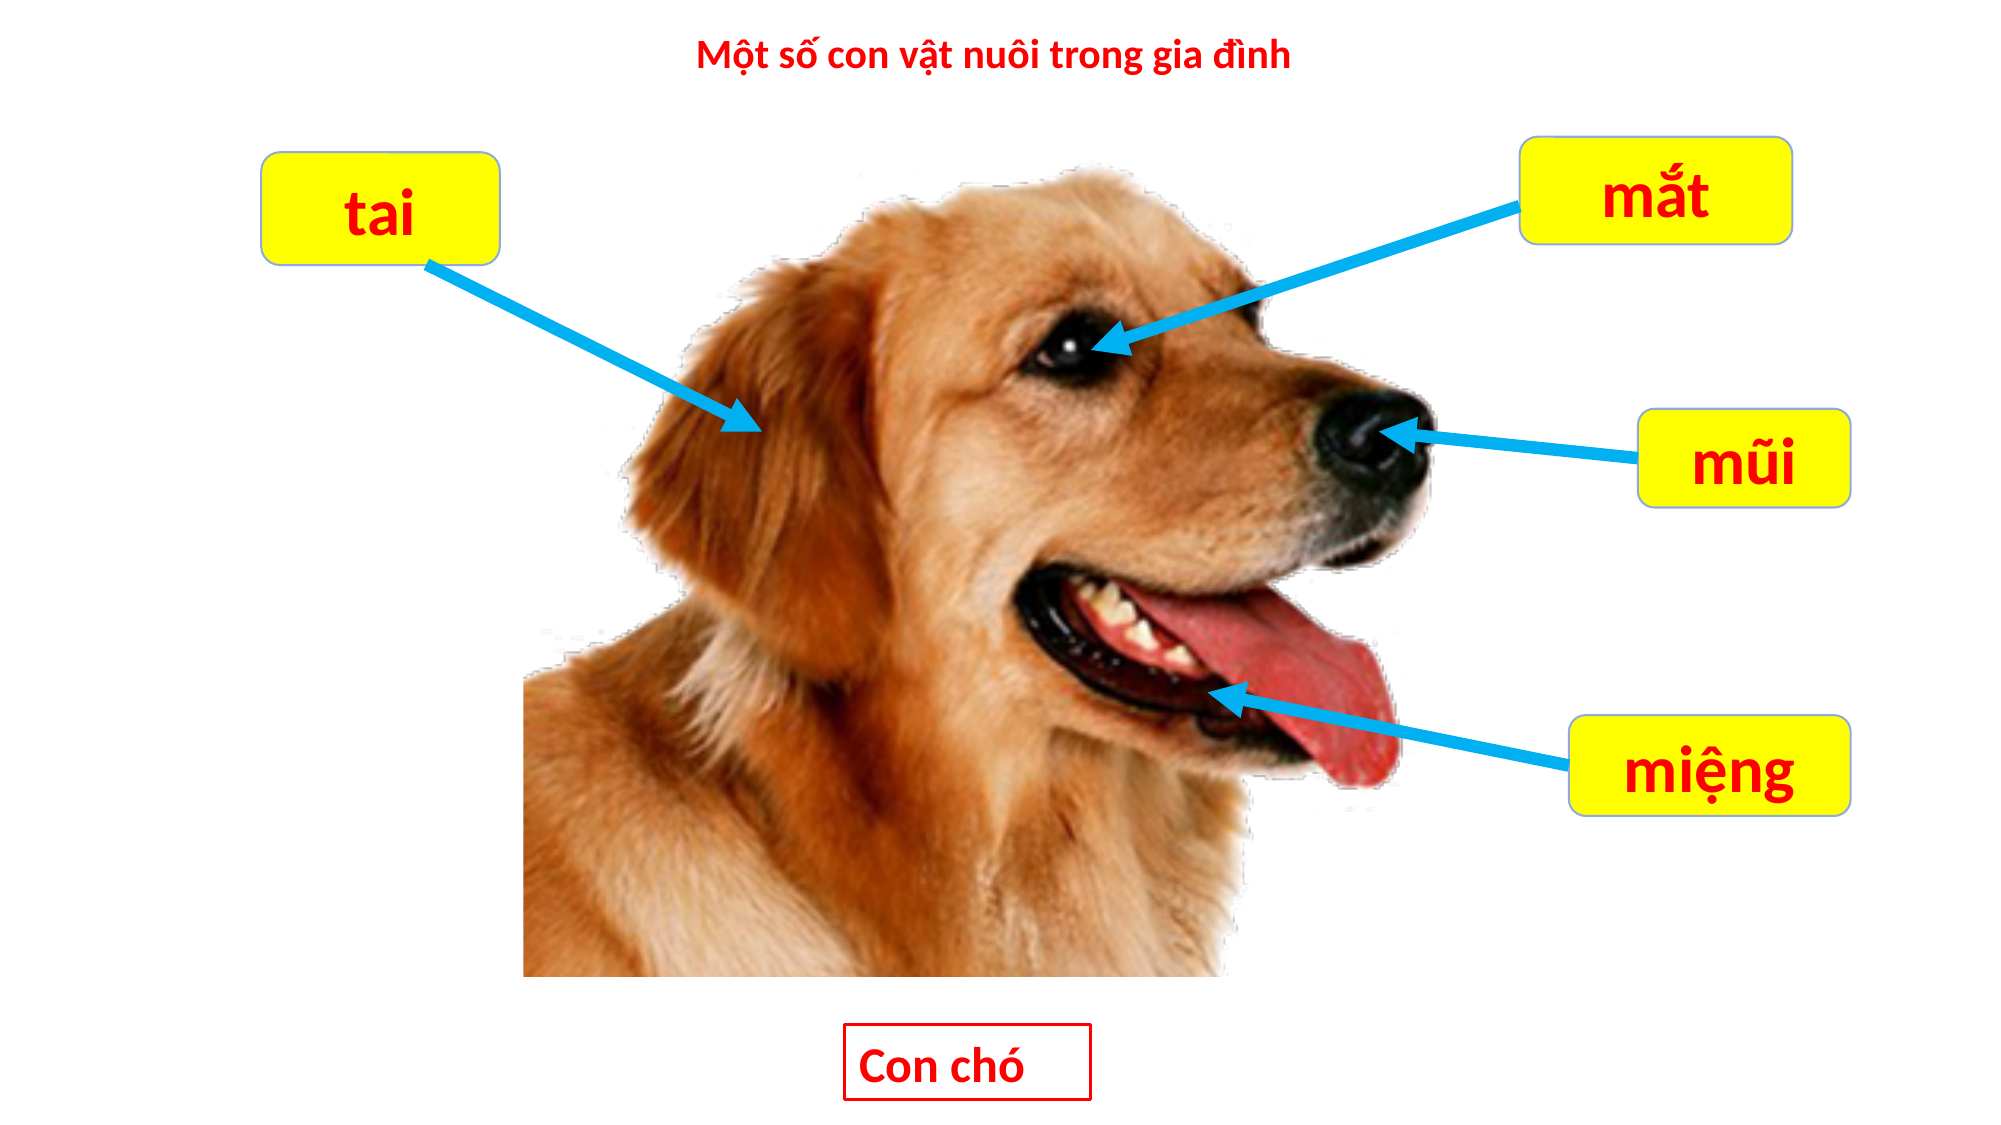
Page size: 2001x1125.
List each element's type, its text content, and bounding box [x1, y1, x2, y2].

text_box mũi [1636, 407, 1852, 509]
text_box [426, 264, 763, 432]
text_box tai [260, 151, 501, 267]
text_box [1090, 206, 1520, 350]
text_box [1378, 431, 1638, 459]
picture [523, 85, 1589, 977]
text_box Một số con vật nuôi trong gia đình [681, 19, 1399, 85]
text_box miệng [1589, 714, 1852, 817]
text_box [1207, 692, 1569, 766]
text_box mắt [1589, 135, 1794, 246]
text_box Con chó [844, 1024, 1091, 1100]
